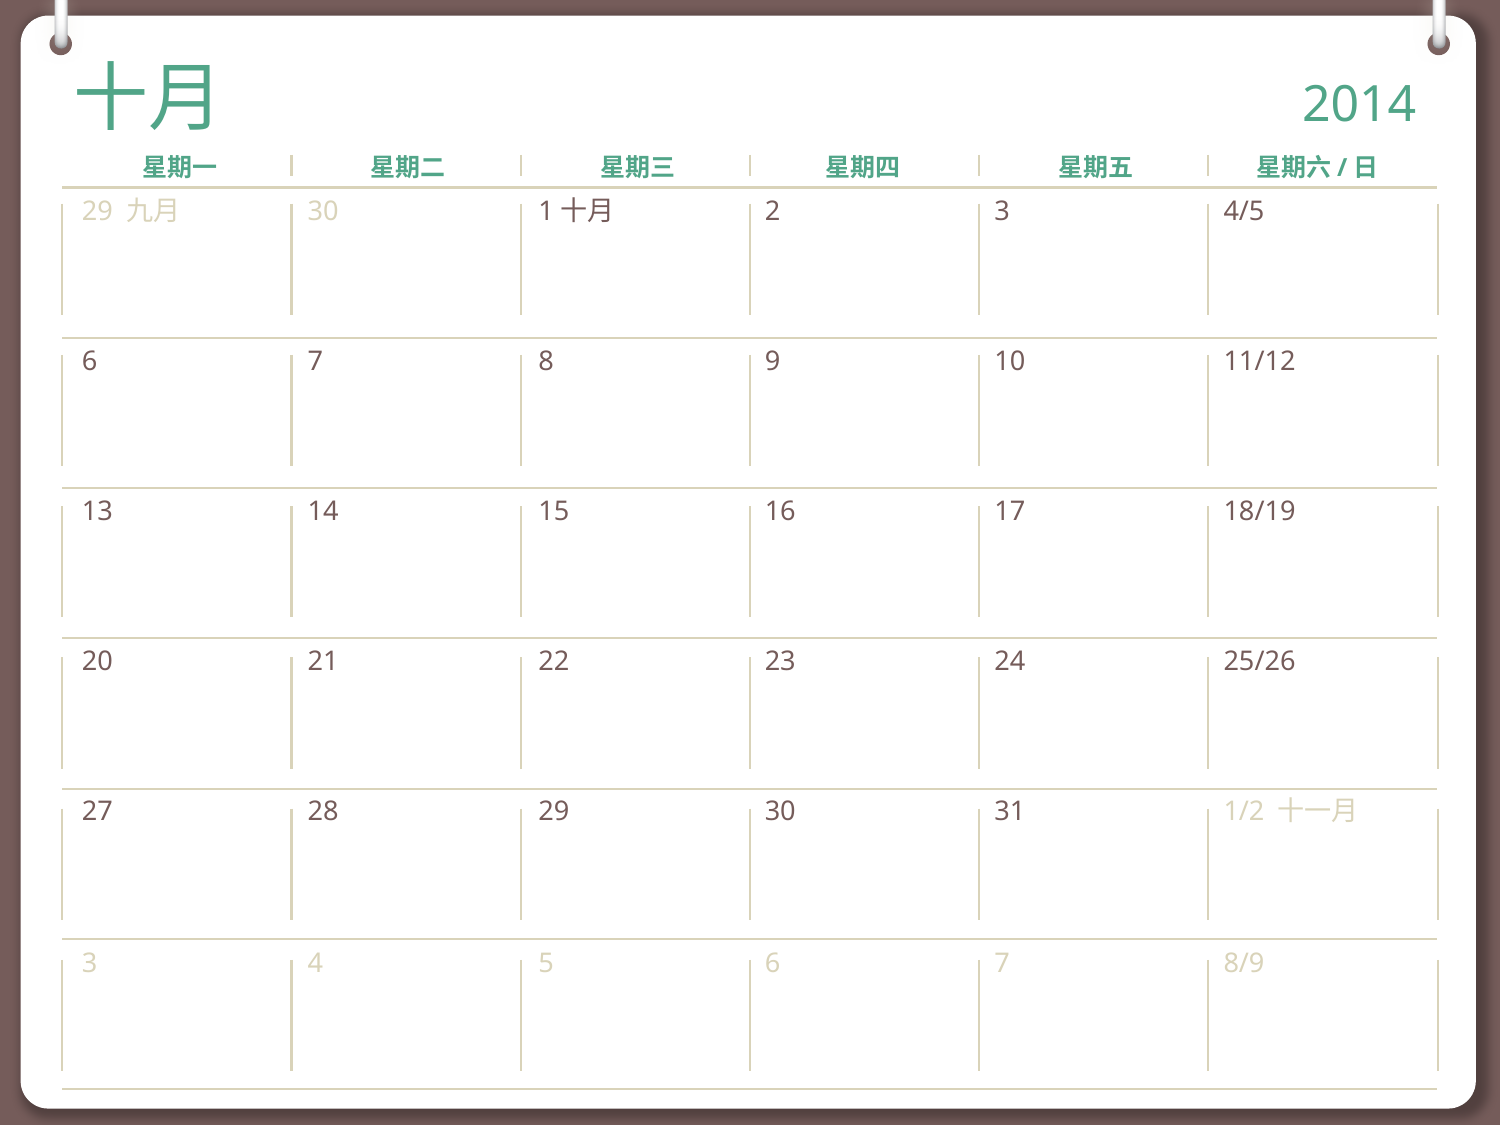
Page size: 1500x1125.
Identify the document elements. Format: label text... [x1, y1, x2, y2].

title 十月 [58, 24, 1434, 140]
